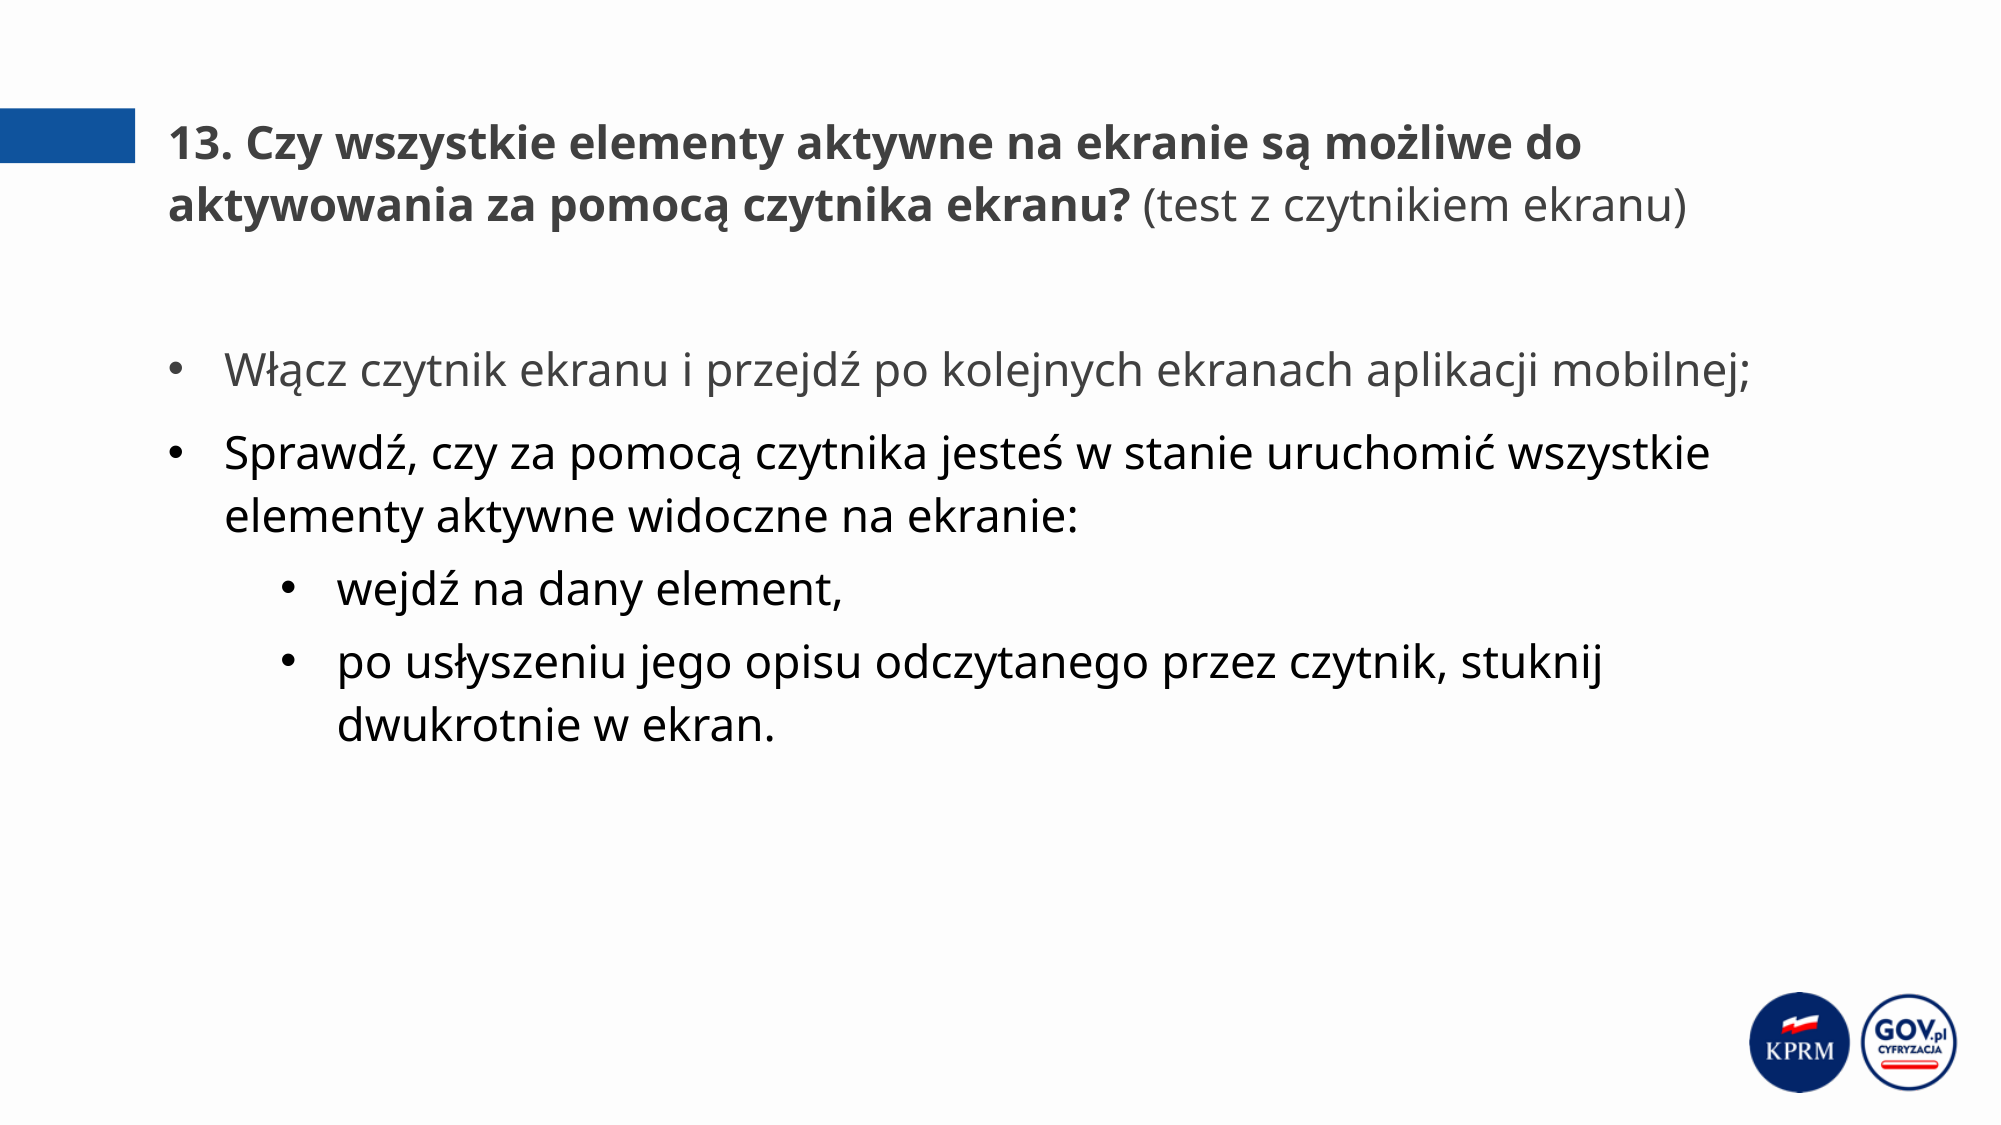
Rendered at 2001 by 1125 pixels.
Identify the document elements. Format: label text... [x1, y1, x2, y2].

picture [1749, 984, 1967, 1101]
title 13. Czy wszystkie elementy aktywne na ekranie są możliwe do aktywowania za pomocą czytnika ekranu? (test z czytnikiem ekranu) [152, 98, 1838, 250]
list Włącz czytnik ekranu i przejdź po kolejnych ekranach aplikacji mobilnej; Sprawdź, czy za pomocą czytnika jesteś w stanie uruchomić wszystkie elementy aktywne widoczne na ekranie: wejdź na dany element, po usłyszeniu jego opisu odczytanego przez czytnik, stuknij dwukrotnie w ekran. [152, 325, 1838, 918]
